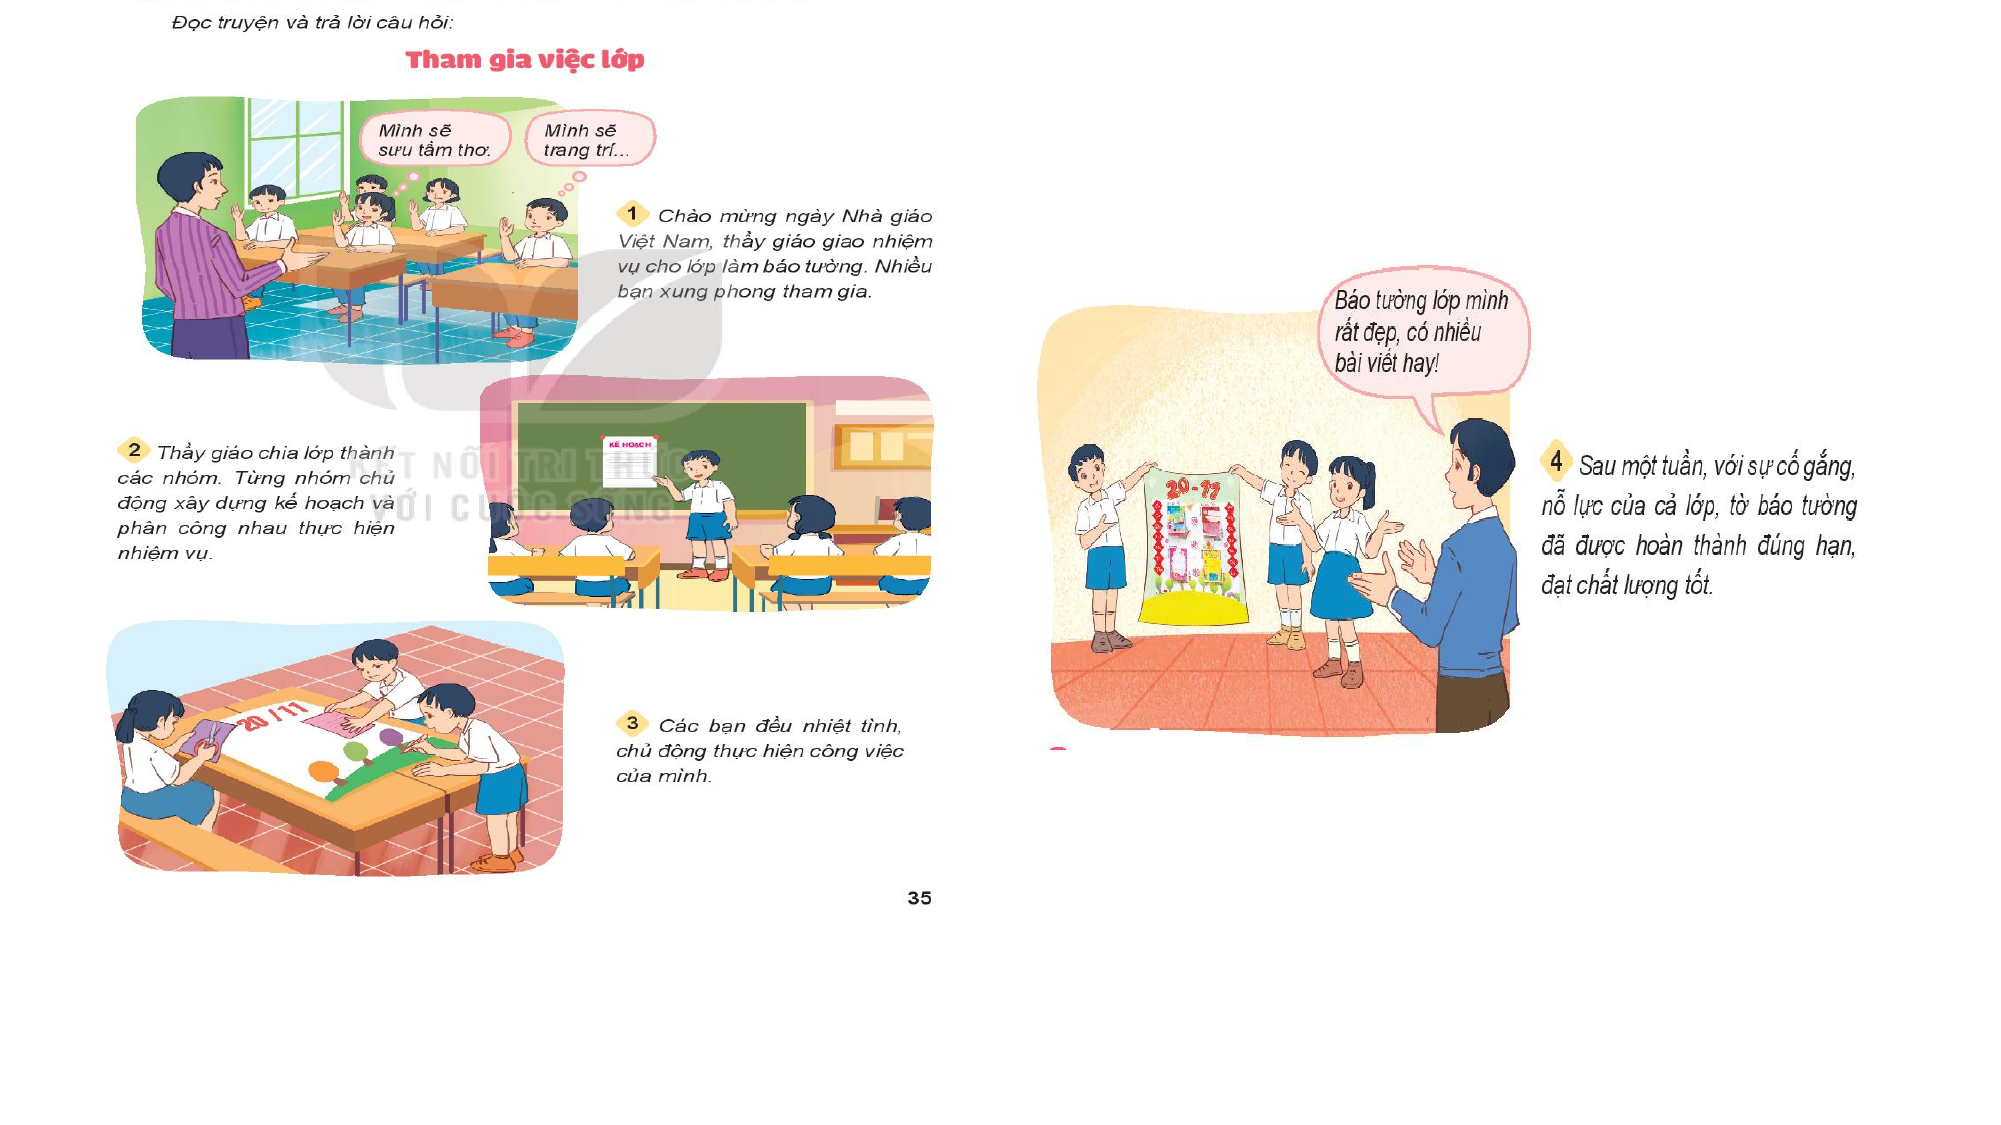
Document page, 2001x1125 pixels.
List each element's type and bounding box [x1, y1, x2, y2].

picture [958, 0, 1935, 750]
list [28, 0, 1031, 1125]
